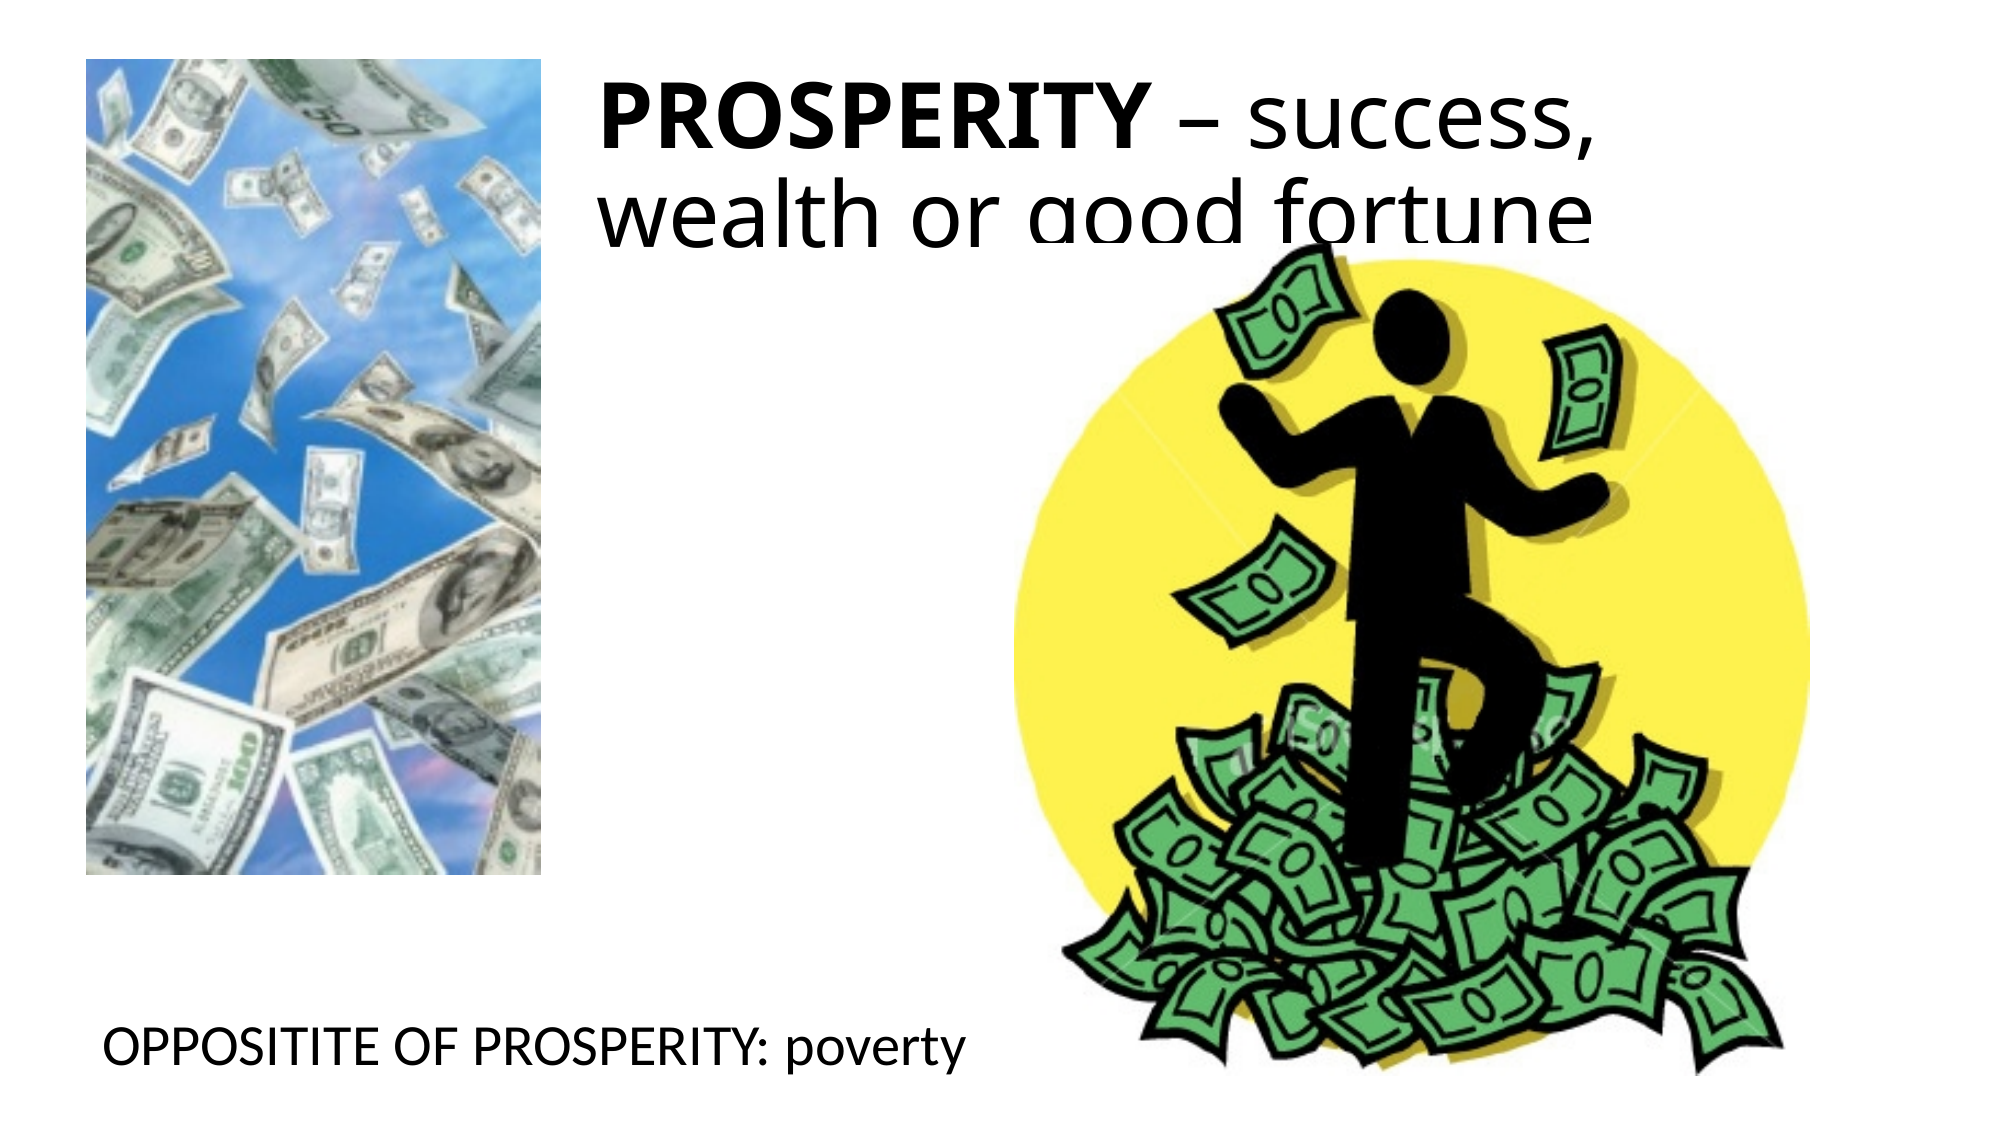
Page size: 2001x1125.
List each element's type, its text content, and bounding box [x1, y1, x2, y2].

picture [86, 59, 541, 875]
list OPPOSITITE OF PROSPERITY: poverty [86, 1007, 1344, 1103]
picture [1014, 243, 1810, 1076]
title PROSPERITY – success, wealth or good fortune [580, 59, 1863, 278]
